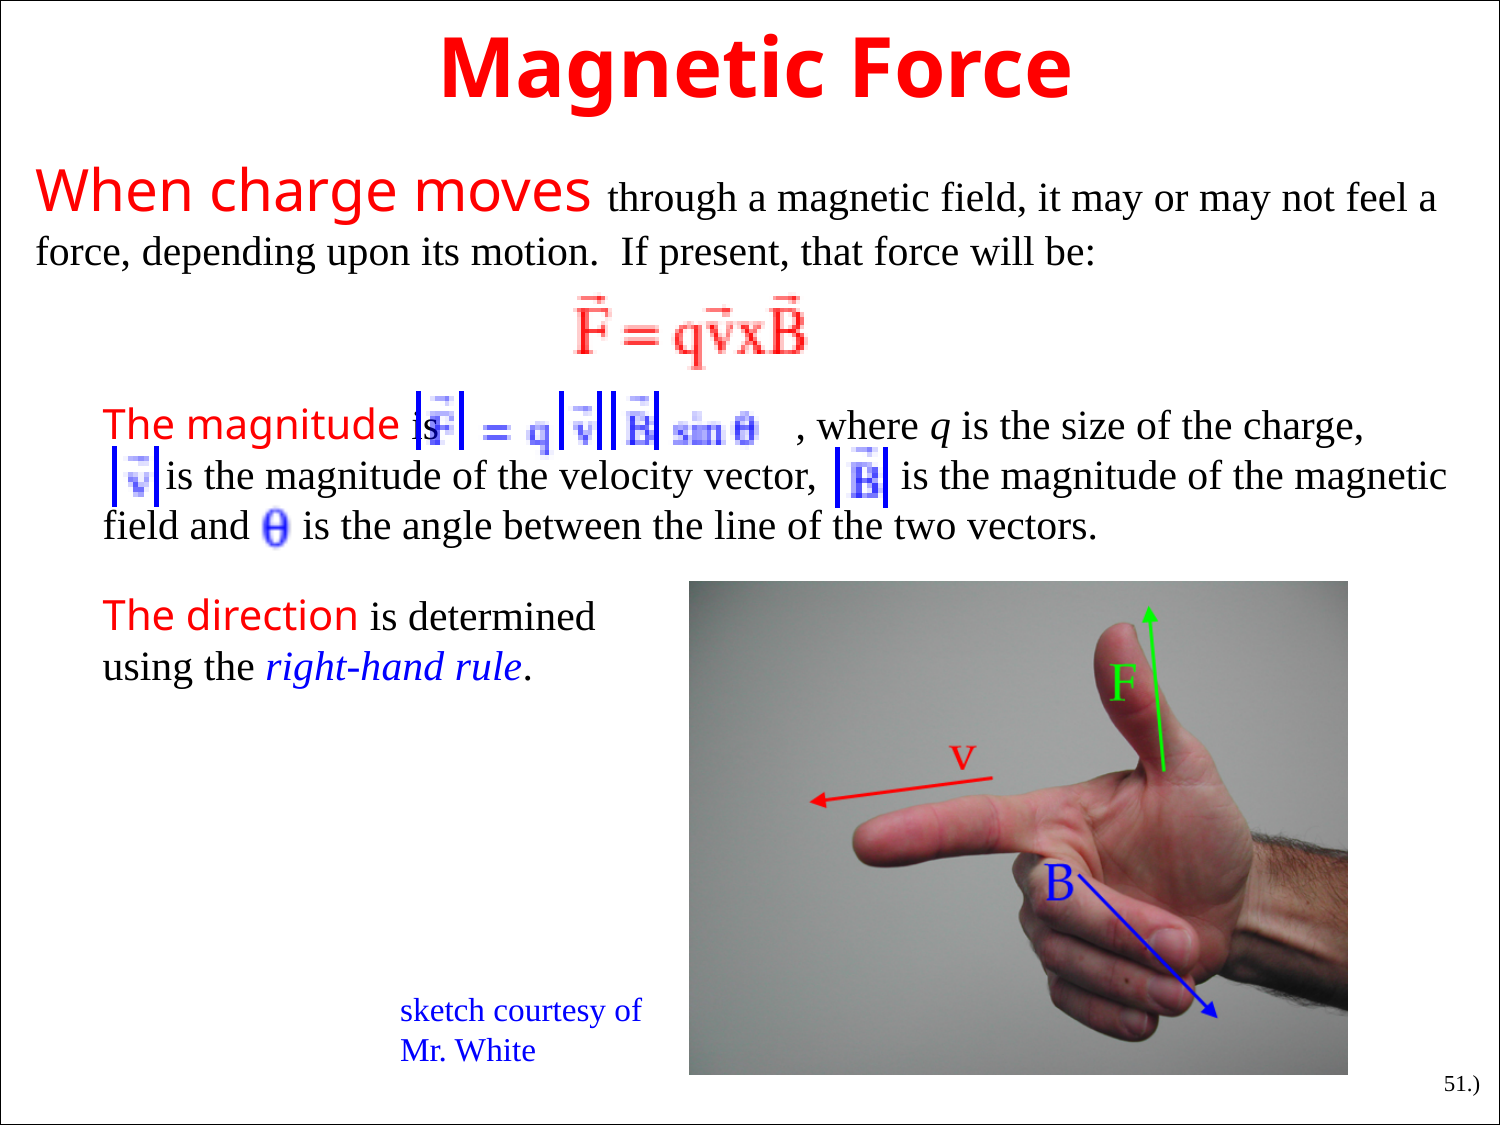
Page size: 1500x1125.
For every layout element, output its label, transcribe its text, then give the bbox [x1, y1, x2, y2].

text_box sketch courtesy of Mr. White [385, 980, 684, 1076]
picture [689, 580, 1348, 1075]
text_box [825, 422, 900, 510]
text_box [0, 0, 1500, 1125]
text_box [257, 497, 299, 555]
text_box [407, 372, 760, 466]
text_box When charge moves through a magnetic field, it may or may not feel a force, depending upon its motion. If present, that force will be: [20, 146, 1480, 281]
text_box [566, 284, 809, 376]
text_box The direction is determined using the right-hand rule. [87, 581, 638, 696]
text_box 51.) [1430, 1061, 1495, 1103]
text_box The magnitude is , where q is the size of the charge, is the magnitude of the velocity vector, is the magnitude of the magnetic field and is the angle between the line of the two vectors. [87, 390, 1480, 556]
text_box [102, 421, 171, 509]
